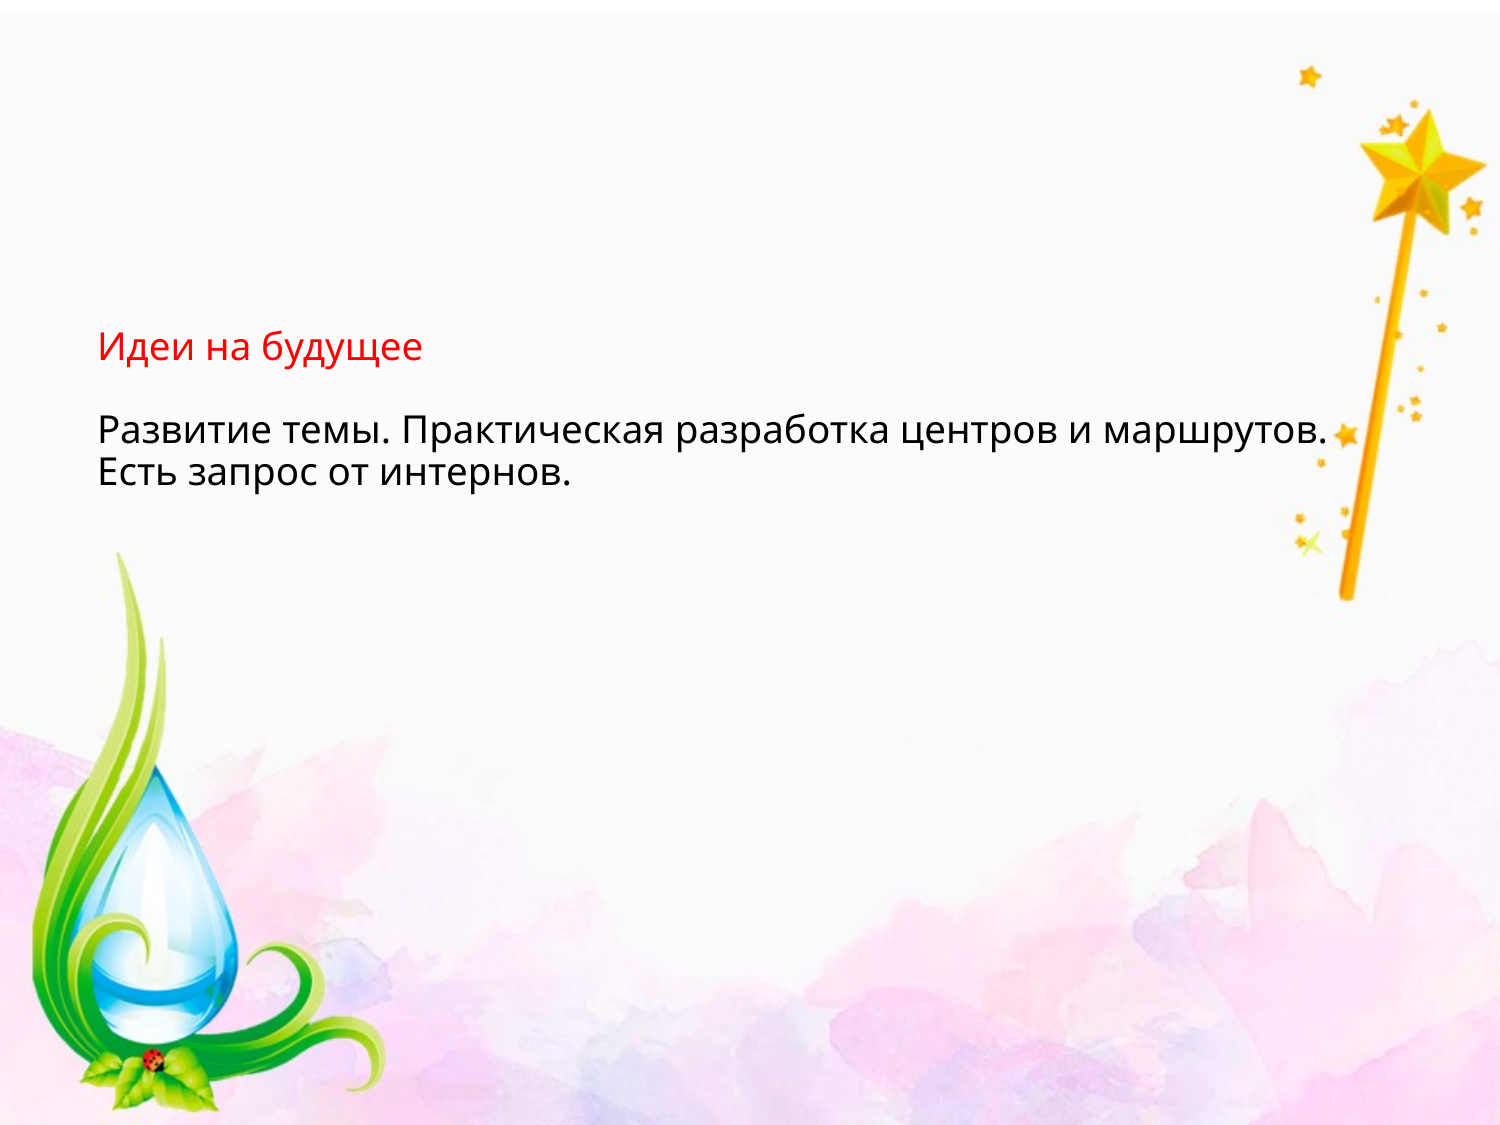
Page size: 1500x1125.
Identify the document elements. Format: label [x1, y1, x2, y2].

list [0, 0, 1500, 1125]
